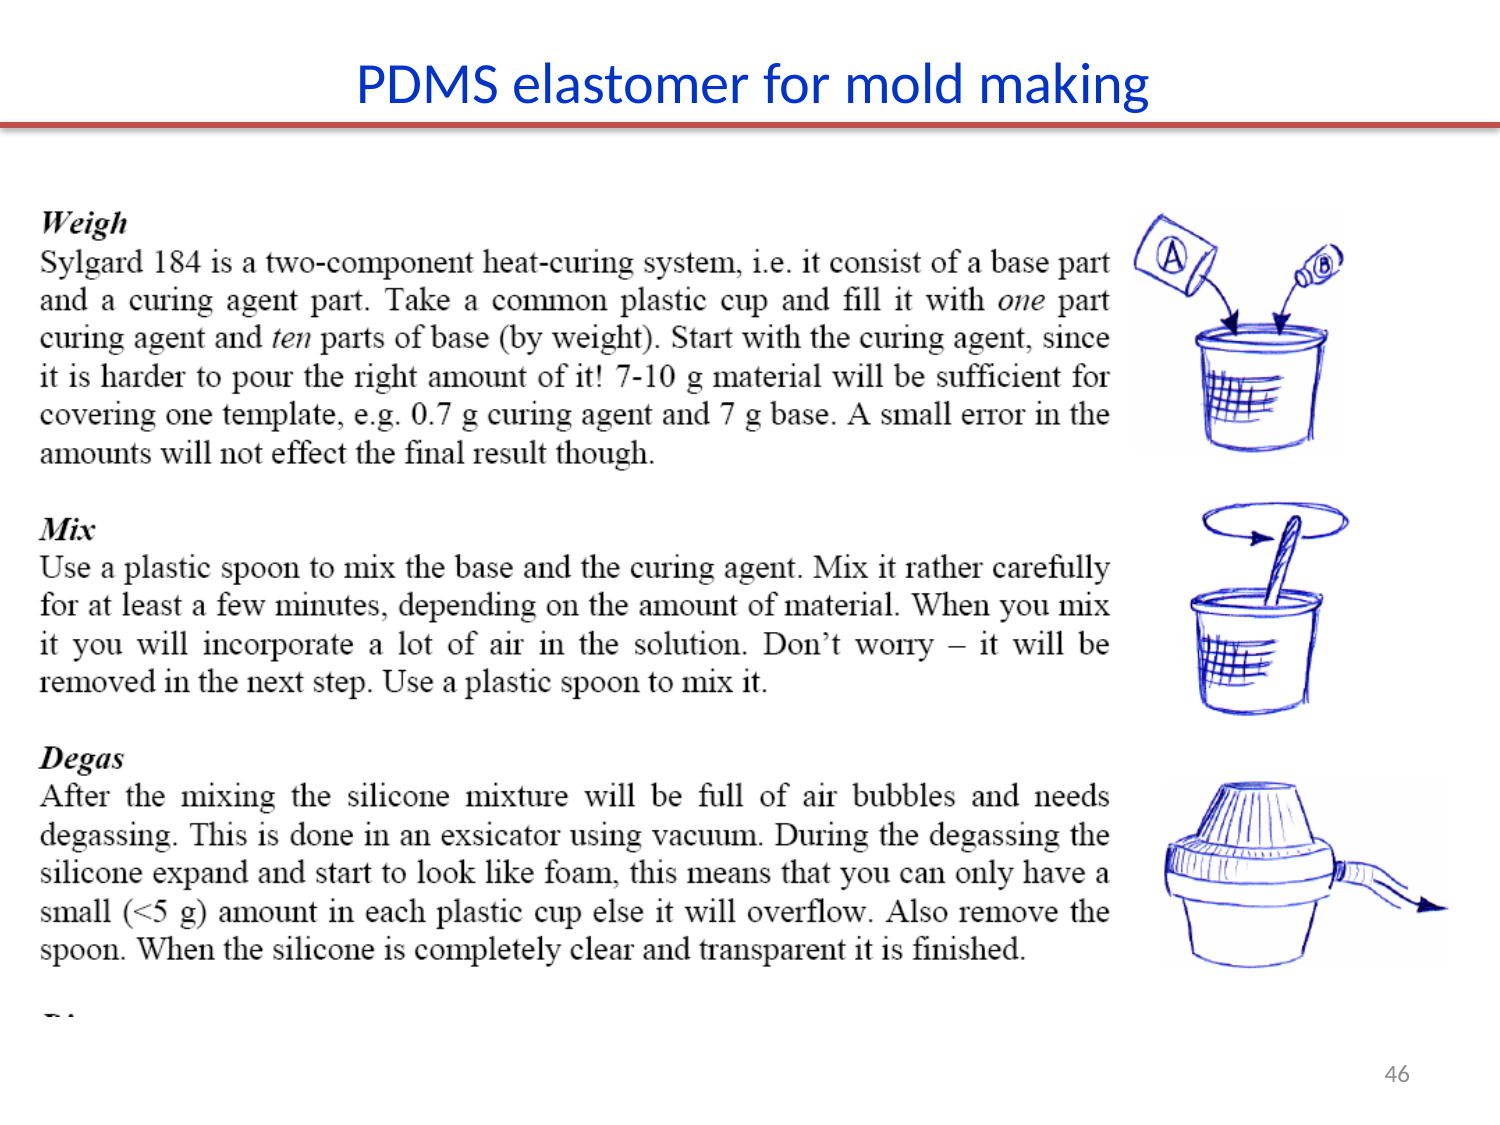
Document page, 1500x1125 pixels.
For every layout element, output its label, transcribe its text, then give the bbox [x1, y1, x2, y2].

picture [37, 199, 1475, 1017]
text_box PDMS elastomer for mold making [341, 37, 1166, 123]
slide_number 46 [1074, 1042, 1425, 1103]
